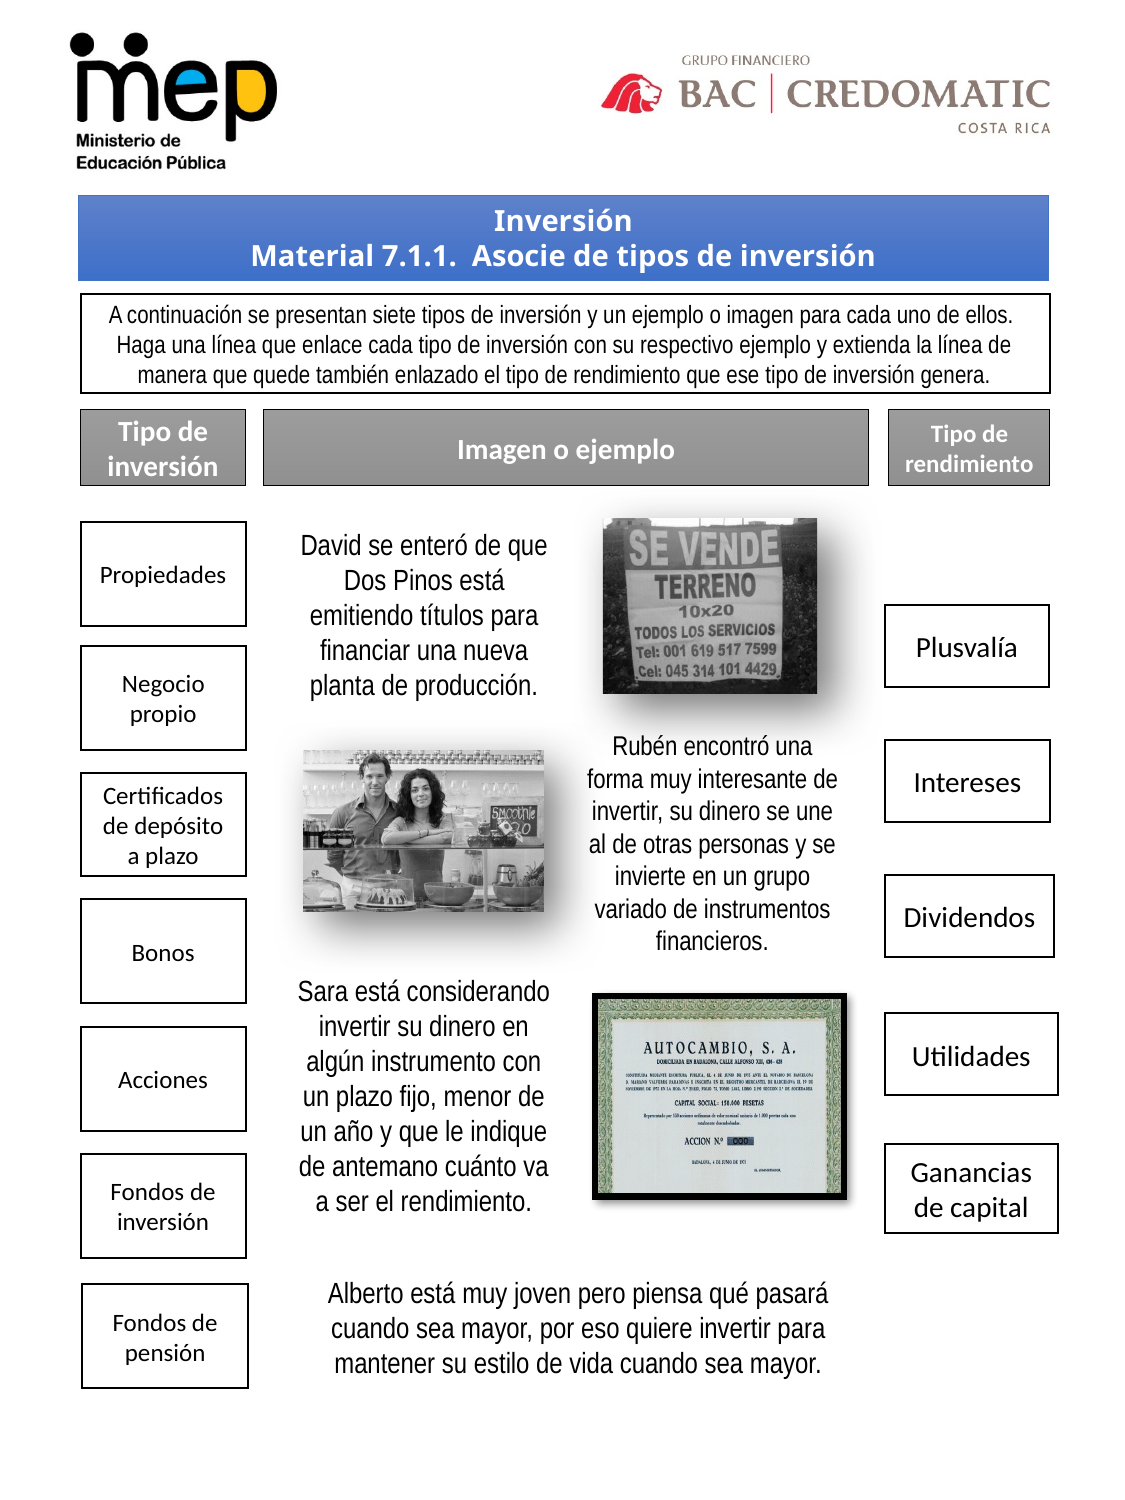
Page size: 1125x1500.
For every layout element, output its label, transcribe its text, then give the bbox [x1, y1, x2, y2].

picture [64, 20, 283, 184]
text_box Imagen o ejemplo [263, 409, 869, 486]
picture [303, 750, 544, 912]
text_box Fondos de inversión [80, 1153, 247, 1259]
text_box Rubén encontró una forma muy interesante de invertir, su dinero se une al de otras personas y se invierte en un grupo variado de instrumentos financieros. [572, 721, 853, 964]
text_box Propiedades [80, 521, 247, 627]
text_box Fondos de pensión [81, 1283, 249, 1389]
text_box Bonos [80, 898, 247, 1004]
picture [602, 518, 818, 694]
text_box Tipo de rendimiento [888, 409, 1050, 486]
text_box Alberto está muy joven pero piensa qué pasará cuando sea mayor, por eso quiere invertir para mantener su estilo de vida cuando sea mayor. [288, 1266, 869, 1387]
text_box Utilidades [884, 1012, 1059, 1096]
text_box Inversión Material 7.1.1. Asocie de tipos de inversión [78, 195, 1049, 281]
text_box Ganancias de capital [884, 1143, 1059, 1234]
text_box Negocio propio [80, 645, 247, 751]
text_box Plusvalía [884, 604, 1050, 688]
picture [598, 43, 1058, 139]
text_box Certificados de depósito a plazo [80, 772, 247, 877]
text_box Dividendos [884, 874, 1055, 958]
text_box Tipo de inversión [80, 409, 246, 486]
text_box Sara está considerando invertir su dinero en algún instrumento con un plazo fijo, menor de un año y que le indique de antemano cuánto va a ser el rendimiento. [278, 964, 570, 1225]
text_box A continuación se presentan siete tipos de inversión y un ejemplo o imagen para cada uno de ellos. Haga una línea que enlace cada tipo de inversión con su respectivo ejemplo y extienda la línea de manera que quede también enlazado el tipo de rendimiento que ese tipo de inversión genera. [80, 293, 1051, 394]
text_box Acciones [80, 1026, 247, 1132]
text_box Intereses [884, 739, 1051, 823]
text_box David se enteró de que Dos Pinos está emitiendo títulos para financiar una nueva planta de producción. [279, 518, 570, 709]
picture [598, 998, 841, 1194]
